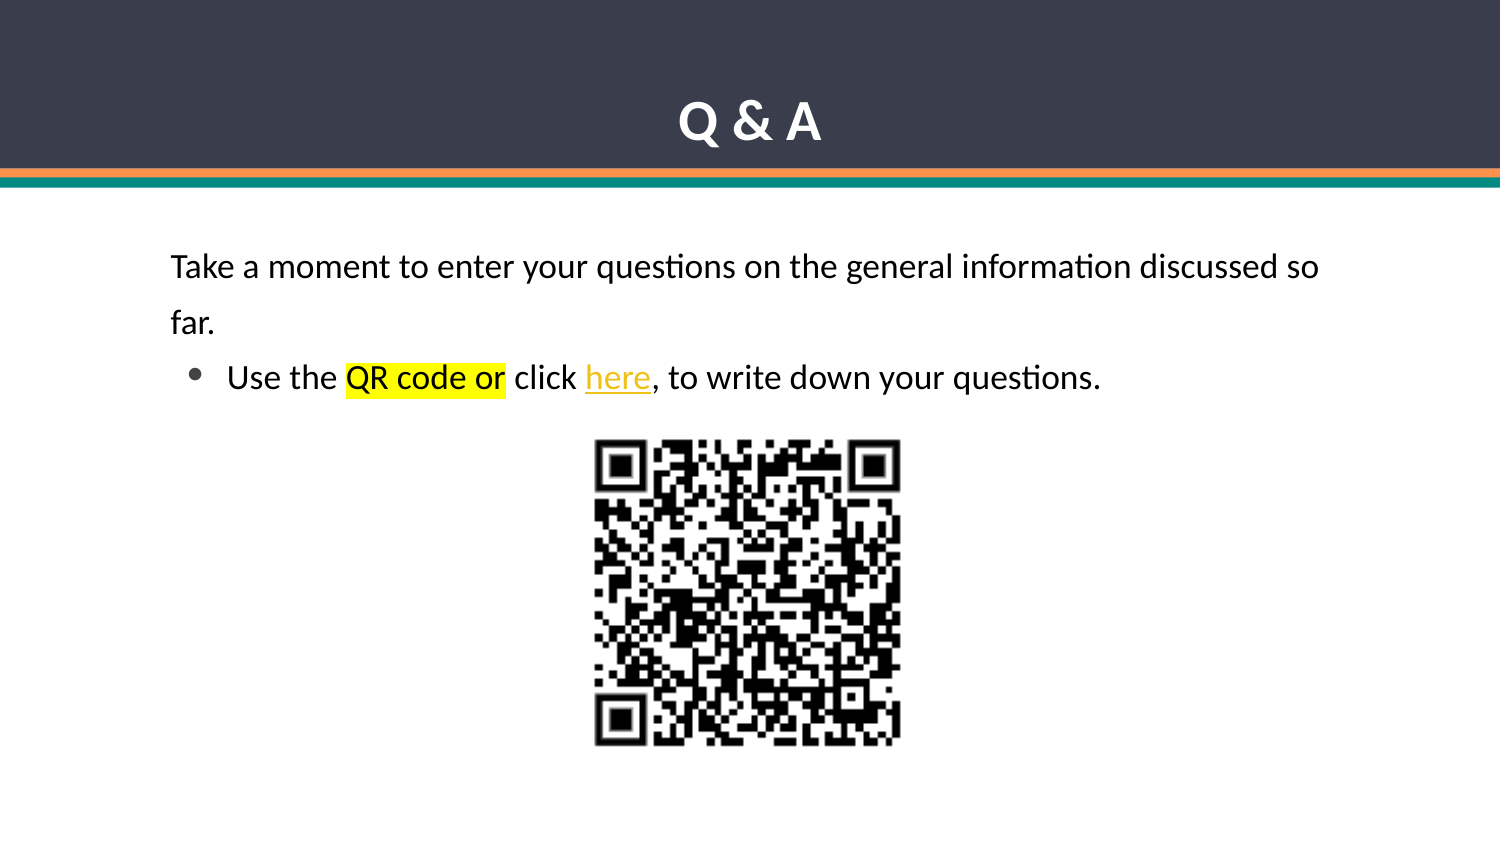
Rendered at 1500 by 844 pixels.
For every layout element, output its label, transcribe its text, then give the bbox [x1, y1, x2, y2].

title Q & A [159, 31, 1341, 159]
list Take a moment to enter your questions on the general information discussed so far. Use the QR code or click here, to write down your questions. [159, 225, 1341, 760]
picture [582, 428, 917, 773]
